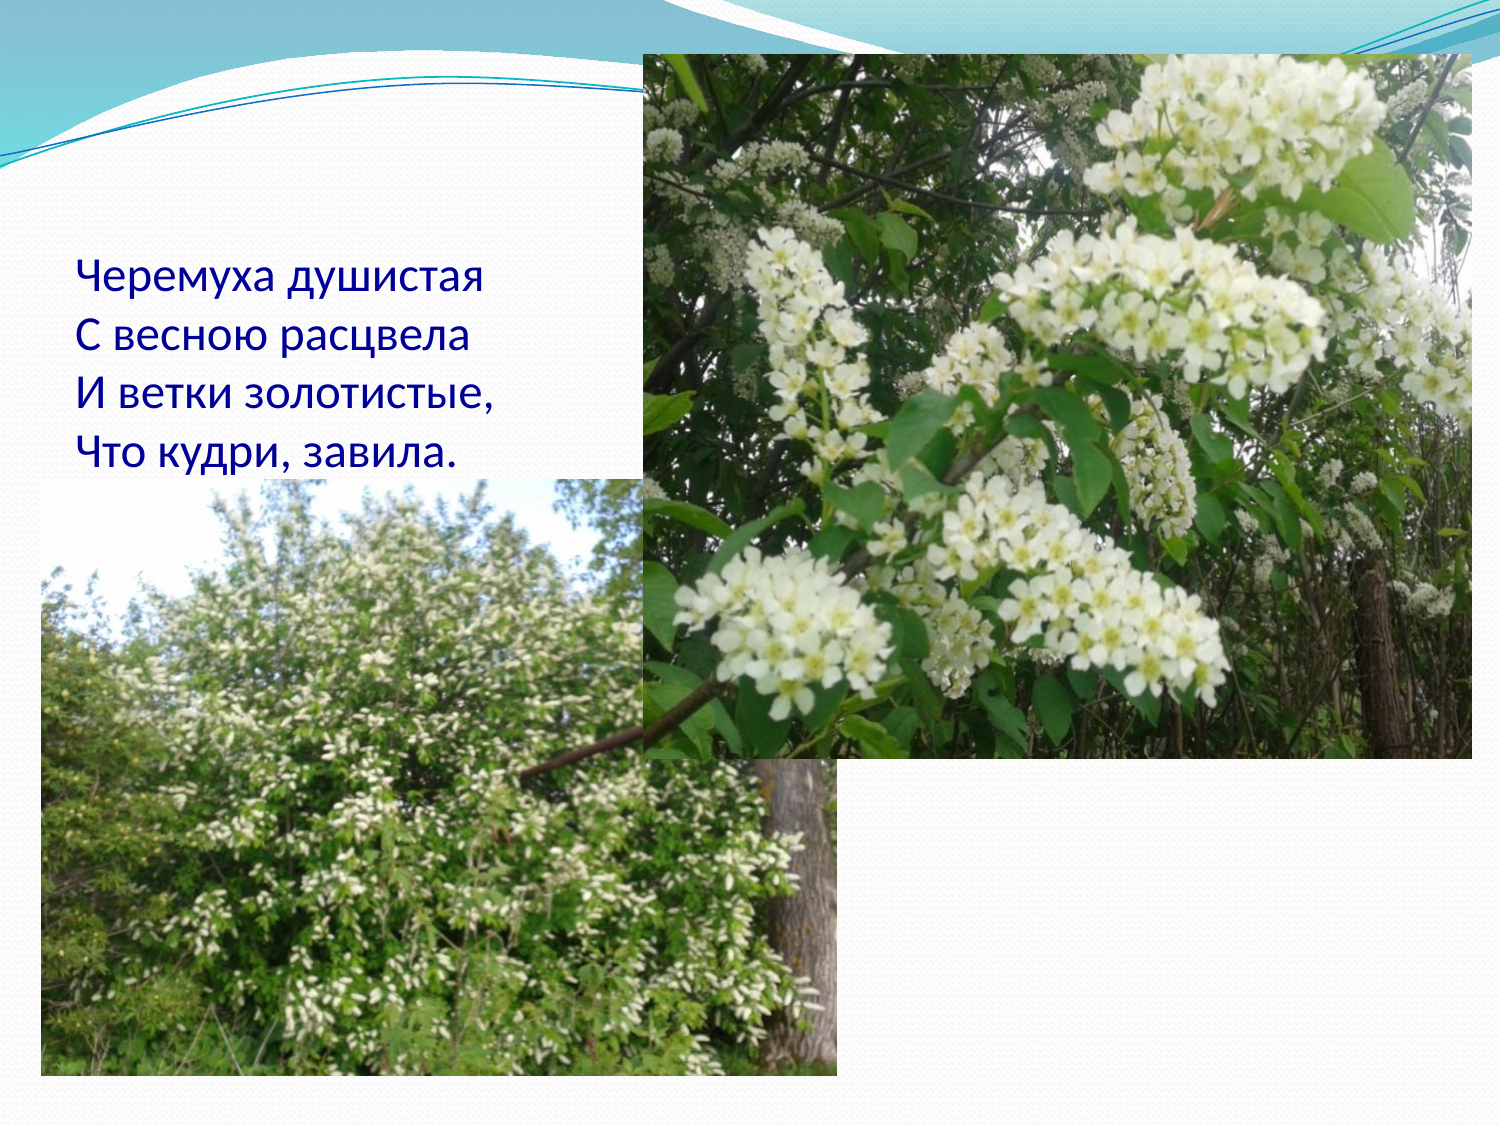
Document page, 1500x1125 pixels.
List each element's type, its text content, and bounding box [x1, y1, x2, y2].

picture [41, 479, 837, 1077]
picture [643, 54, 1473, 760]
title Черемуха душистая С весною расцвела И ветки золотистые, Что кудри, завила. [75, 66, 502, 478]
